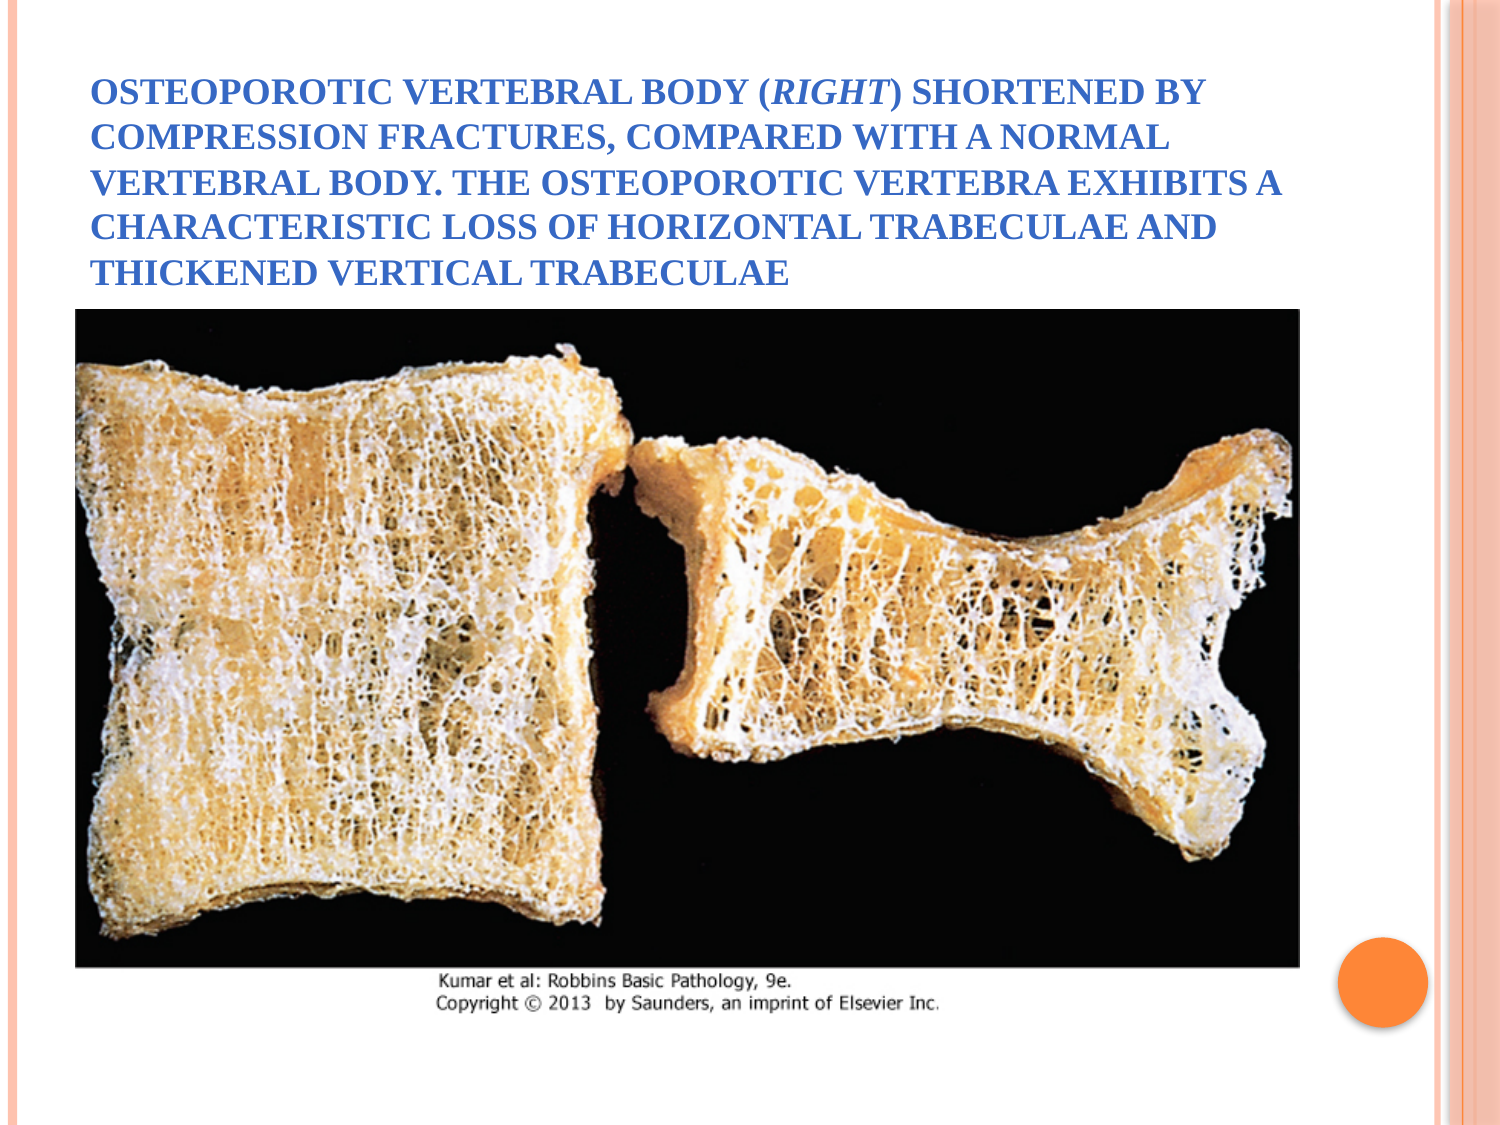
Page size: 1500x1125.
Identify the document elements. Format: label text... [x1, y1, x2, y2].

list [74, 309, 1301, 1015]
title Osteoporotic vertebral body (right) shortened by compression fractures, compared with a normal vertebral body. The osteoporotic vertebra exhibits a characteristic loss of horizontal trabeculae and thickened vertical trabeculae [75, 112, 1300, 300]
